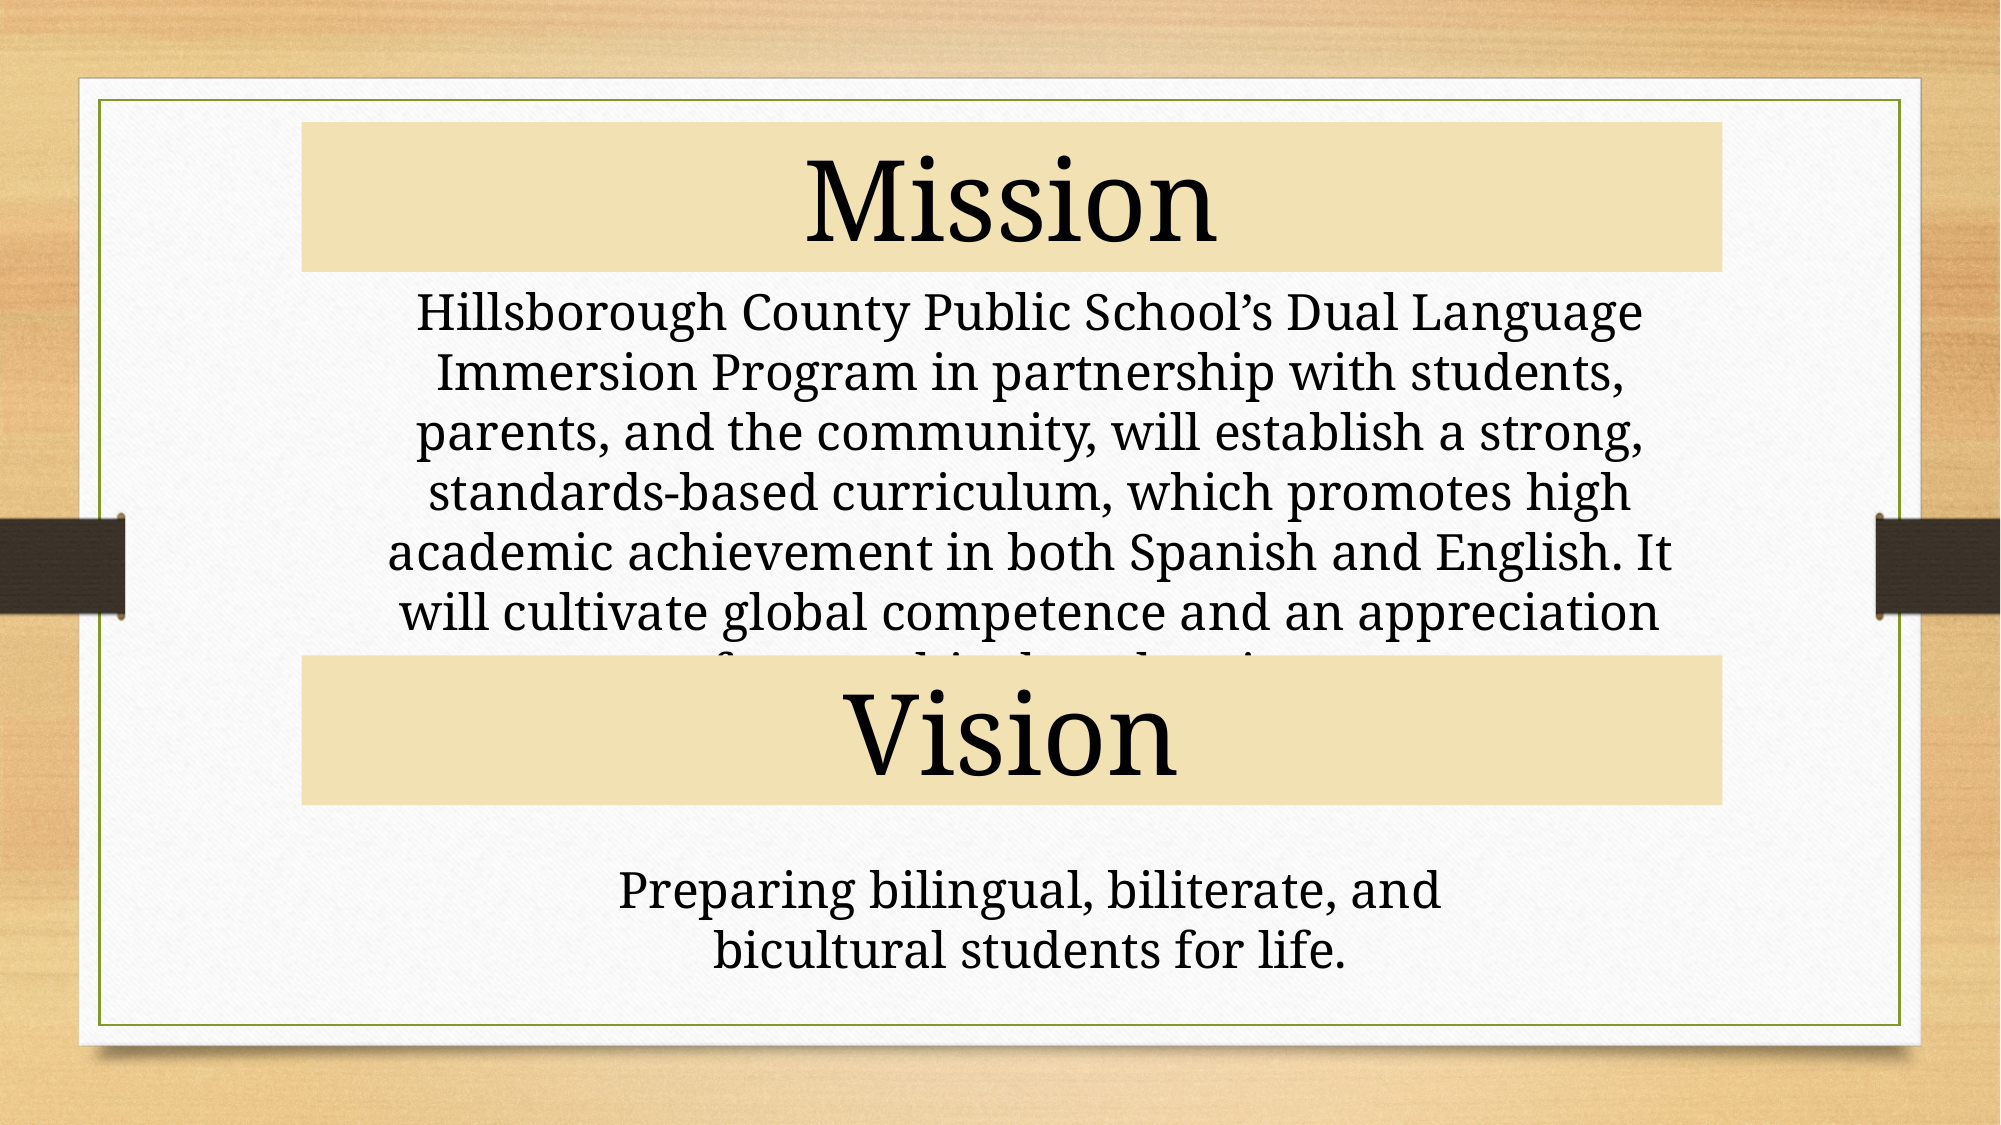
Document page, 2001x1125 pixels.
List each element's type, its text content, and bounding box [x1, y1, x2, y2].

picture [0, 0, 2001, 1125]
text_box Mission [301, 122, 1723, 272]
text_box Vision [301, 655, 1723, 806]
text_box Hillsborough County Public School’s Dual Language Immersion Program in partnership with students, parents, and the community, will establish a strong, standards-based curriculum, which promotes high academic achievement in both Spanish and English. It will cultivate global competence and an appreciation for a multicultural society. [372, 273, 1689, 655]
text_box Preparing bilingual, biliterate, and bicultural students for life. [508, 851, 1553, 987]
